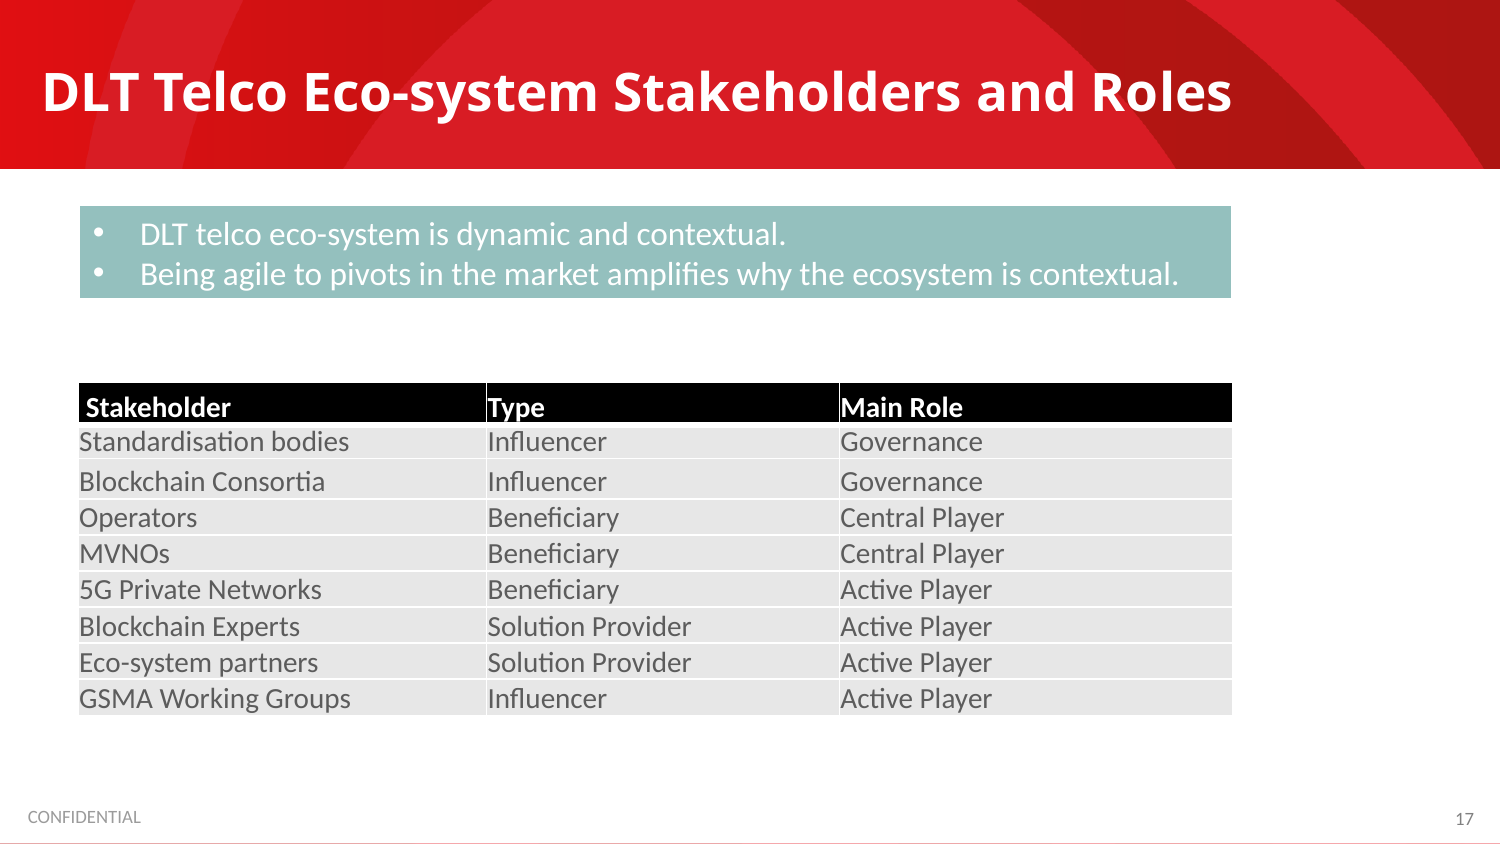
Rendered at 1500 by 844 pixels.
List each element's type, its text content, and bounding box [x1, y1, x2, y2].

table_cell MVNOs [79, 536, 486, 570]
table_cell Eco-system partners [79, 644, 486, 678]
table_cell Influencer [487, 428, 839, 458]
title DLT Telco Eco-system Stakeholders and Roles [26, 51, 1467, 121]
table_cell Active Player [840, 644, 1232, 678]
table_cell Central Player [840, 536, 1232, 570]
table_header Type [487, 383, 839, 422]
table_cell GSMA Working Groups [79, 680, 486, 715]
table_cell Blockchain Consortia [79, 459, 486, 498]
table_cell Influencer [487, 459, 839, 498]
table_cell Beneficiary [487, 536, 839, 570]
picture [0, 0, 1500, 169]
table_cell Blockchain Experts [79, 608, 486, 642]
table_cell Solution Provider [487, 608, 839, 642]
table_cell Central Player [840, 500, 1232, 534]
table_cell Beneficiary [487, 572, 839, 606]
table_cell Beneficiary [487, 500, 839, 534]
table_cell Influencer [487, 680, 839, 715]
table_cell Standardisation bodies [79, 428, 486, 458]
table_header Main Role [840, 383, 1232, 422]
table_cell Active Player [840, 608, 1232, 642]
text_box DLT telco eco-system is dynamic and contextual. Being agile to pivots in the market amplifies why the ecosystem is contextual. [77, 203, 1234, 301]
table_cell Governance [840, 459, 1232, 498]
table_cell Active Player [840, 680, 1232, 715]
table_cell Operators [79, 500, 486, 534]
table_cell Active Player [840, 572, 1232, 606]
table_cell Governance [840, 428, 1232, 458]
table_header Stakeholder [79, 383, 486, 422]
table_cell Solution Provider [487, 644, 839, 678]
table_cell 5G Private Networks [79, 572, 486, 606]
